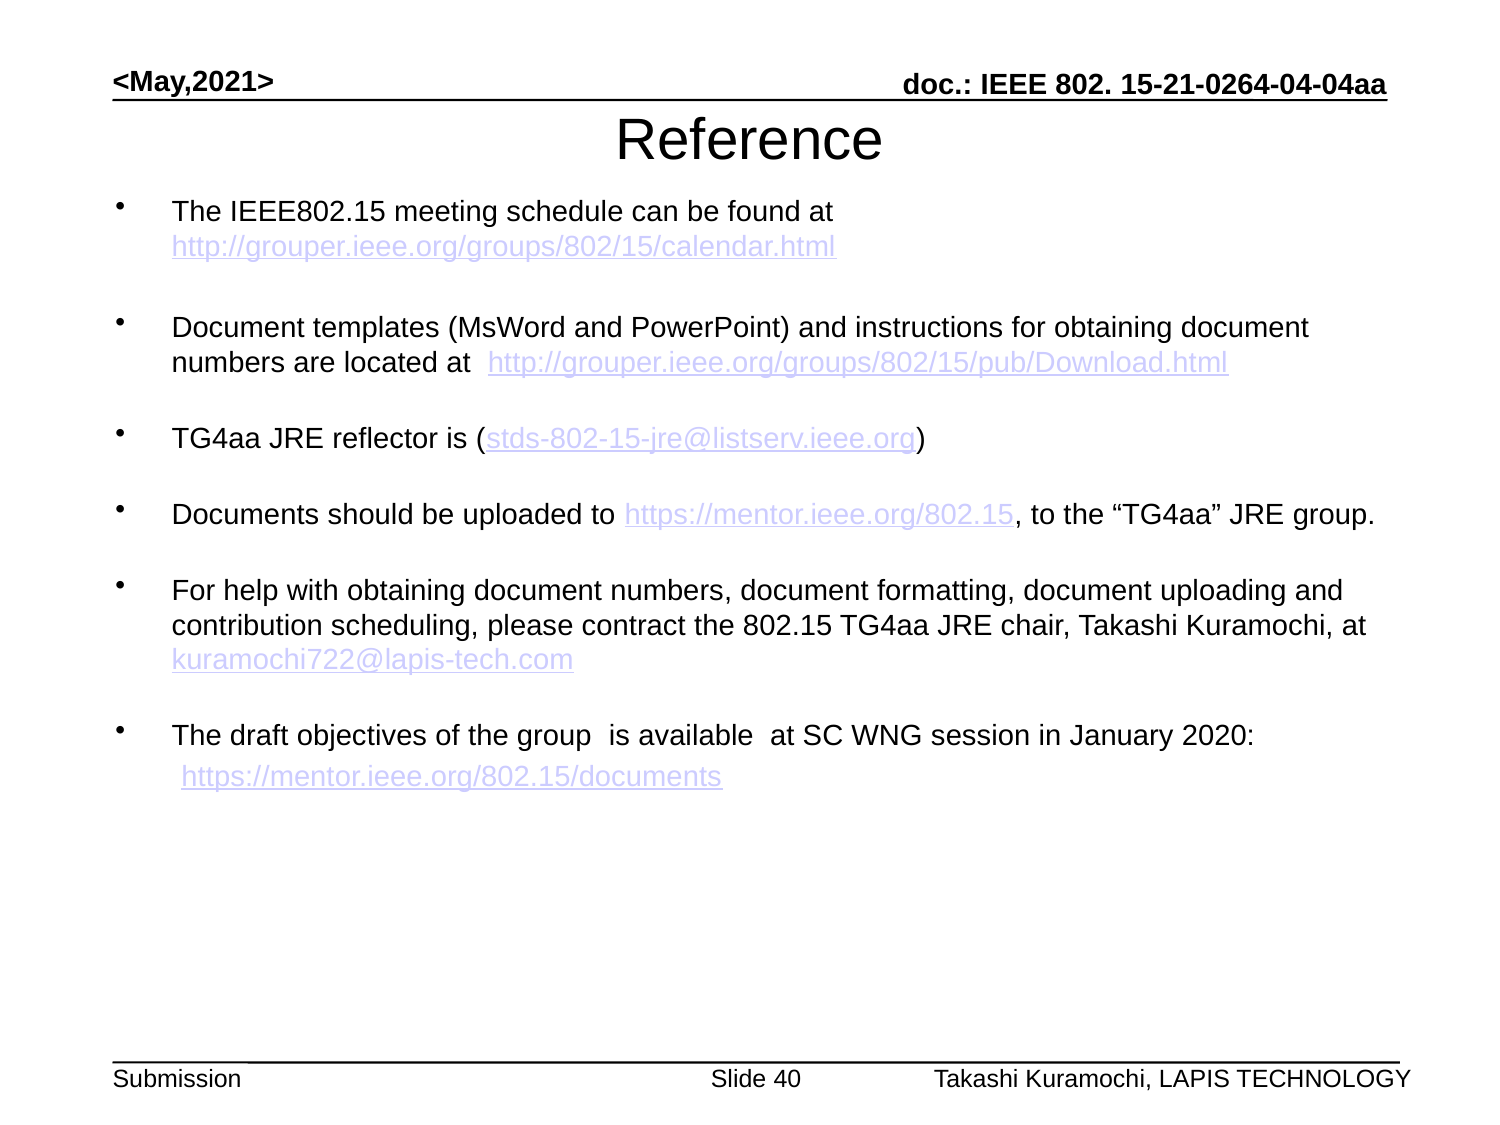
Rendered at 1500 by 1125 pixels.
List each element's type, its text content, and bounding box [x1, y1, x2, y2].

title Reference [112, 112, 1388, 161]
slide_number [112, 62, 375, 98]
slide_number Slide 40 [709, 1062, 803, 1093]
footer Takashi Kuramochi, LAPIS TECHNOLOGY [820, 1062, 1413, 1125]
text_box The IEEE802.15 meeting schedule can be found at http://grouper.ieee.org/groups/802/15/calendar.html Document templates (MsWord and PowerPoint) and instructions for obtaining document numbers are located at http://grouper.ieee.org/groups/802/15/pub/Download.html TG4aa JRE reflector is (stds-802-15-jre@listserv.ieee.org) Documents should be uploaded to https://mentor.ieee.org/802.15, to the “TG4aa” JRE group. For help with obtaining document numbers, document formatting, document uploading and contribution scheduling, please contract the 802.15 TG4aa JRE chair, Takashi Kuramochi, at kuramochi722@lapis-tech.com The draft objectives of the group is available at SC WNG session in January 2020: https://mentor.ieee.org/802.15/documents [100, 184, 1440, 1000]
